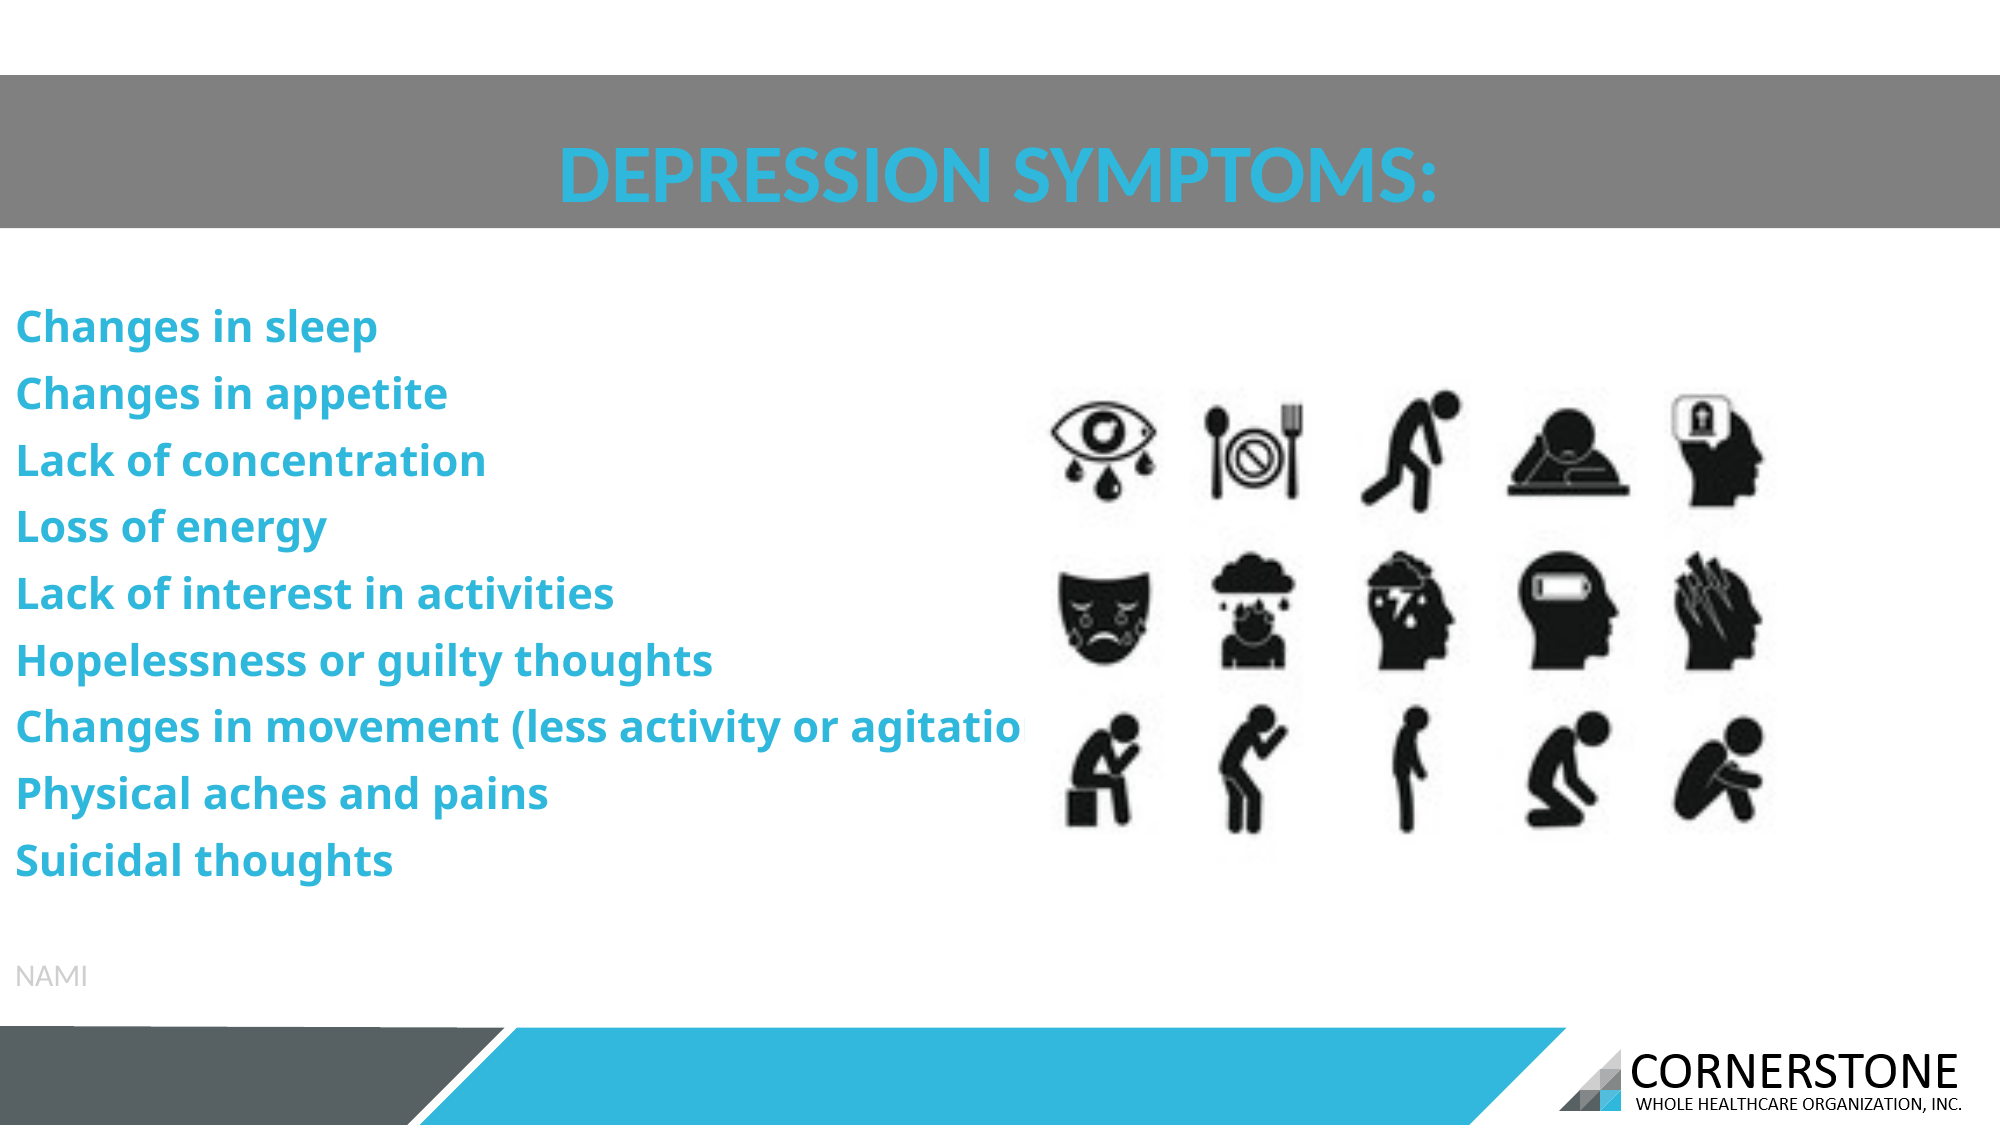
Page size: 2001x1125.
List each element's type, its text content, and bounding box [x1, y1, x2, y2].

list Changes in sleep Changes in appetite Lack of concentration Loss of energy Lack of interest in activities Hopelessness or guilty thoughts Changes in movement (less activity or agitation) Physical aches and pains Suicidal thoughts NAMI [0, 297, 1877, 1006]
picture [1025, 361, 1791, 866]
title DEPRESSION SYMPTOMS: [0, 75, 2000, 229]
picture [1559, 1020, 1993, 1125]
